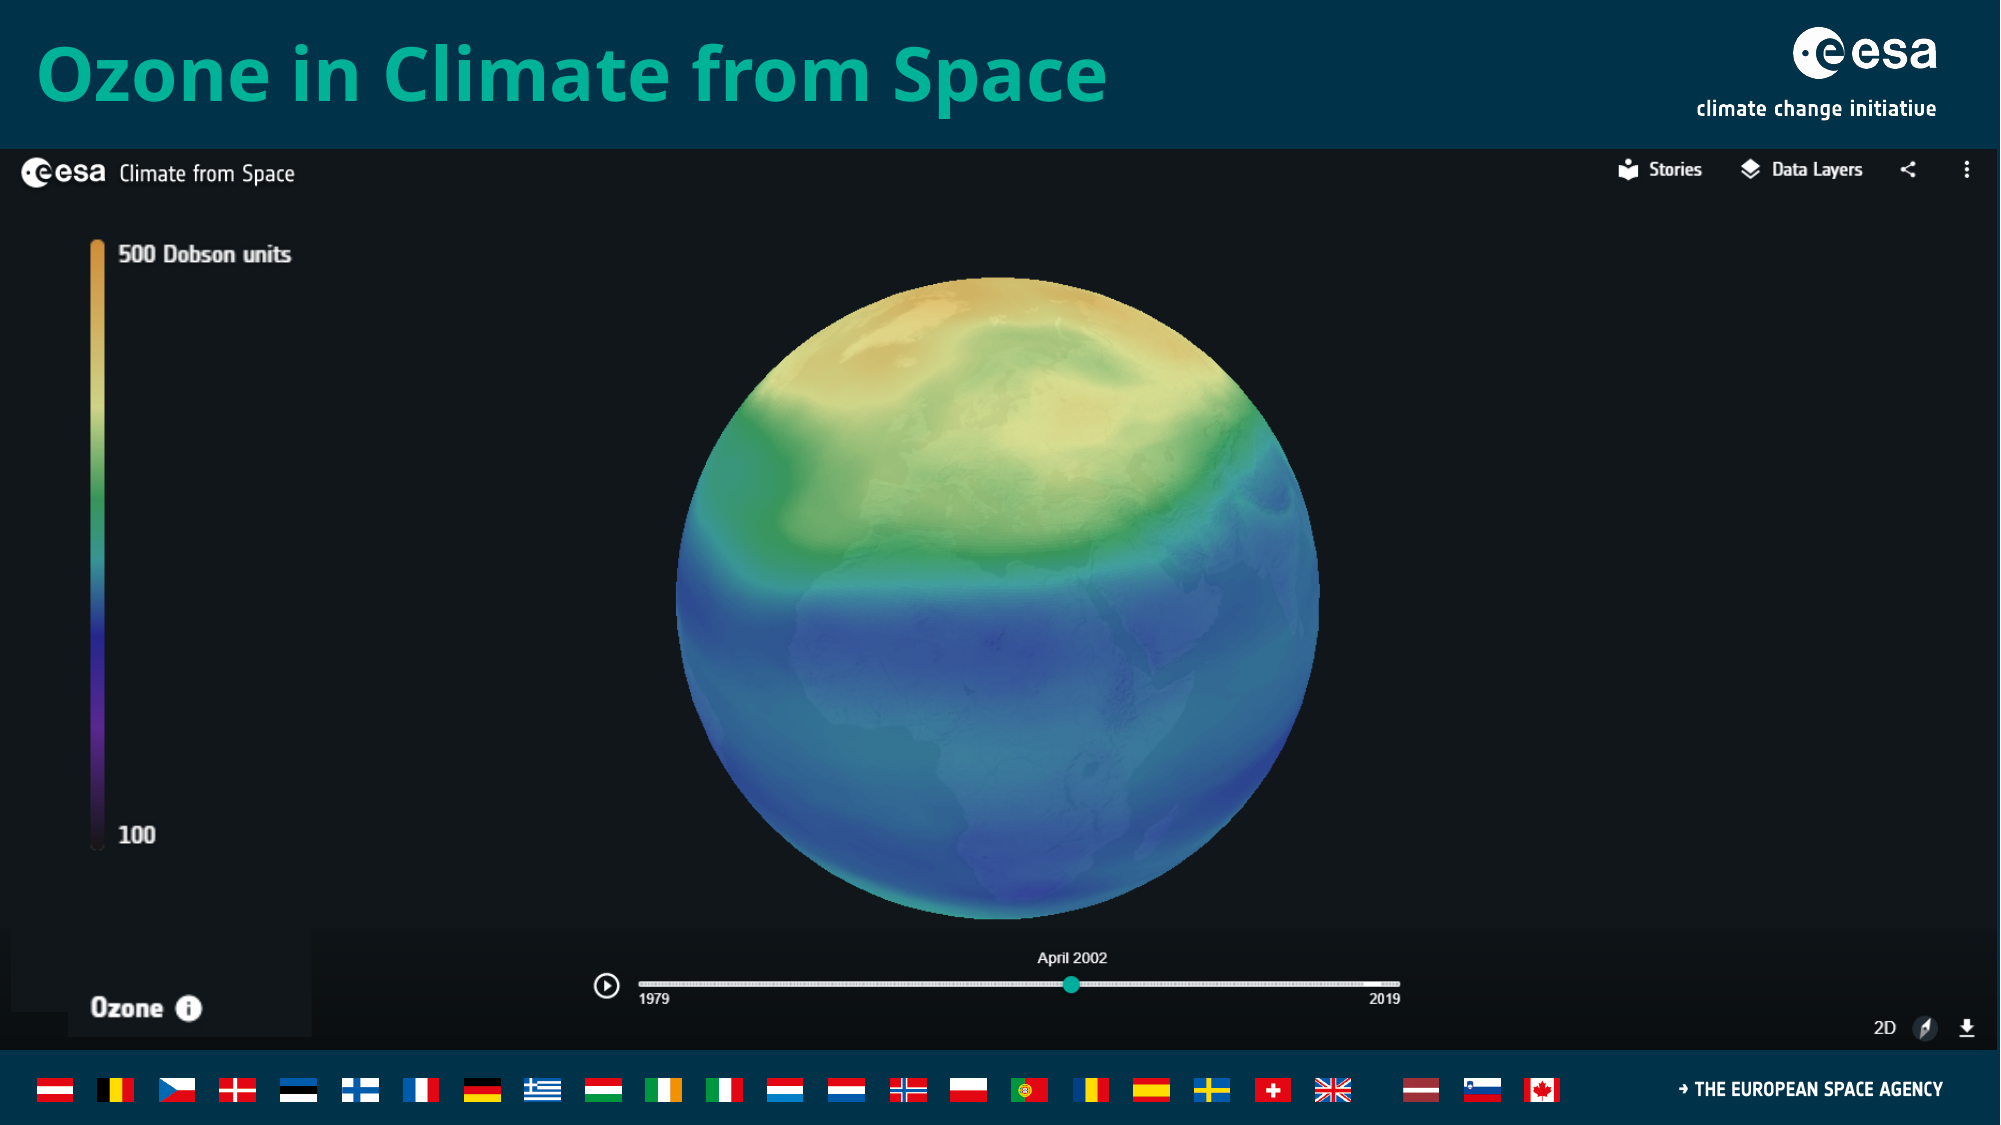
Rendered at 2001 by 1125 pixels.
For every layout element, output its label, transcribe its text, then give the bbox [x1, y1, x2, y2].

picture [525, 1079, 560, 1101]
picture [768, 1096, 802, 1101]
picture [1835, 1082, 1843, 1095]
picture [1821, 105, 1829, 120]
picture [1757, 105, 1765, 115]
picture [1718, 1082, 1725, 1096]
picture [38, 1079, 72, 1101]
picture [1748, 101, 1755, 115]
picture [586, 1079, 621, 1101]
picture [1680, 1085, 1687, 1093]
picture [1857, 105, 1866, 115]
picture [1012, 1079, 1047, 1101]
picture [1874, 101, 1881, 115]
picture [1256, 1079, 1290, 1101]
picture [1776, 105, 1782, 115]
picture [1074, 1079, 1108, 1101]
picture [1754, 1082, 1762, 1096]
title Ozone in Climate from Space [35, 25, 1694, 119]
picture [1845, 1082, 1854, 1096]
picture [1738, 105, 1746, 115]
picture [1934, 1082, 1942, 1095]
picture [1742, 1082, 1750, 1096]
picture [160, 1079, 194, 1101]
picture [465, 1079, 500, 1101]
picture [1316, 1079, 1350, 1101]
picture [1911, 39, 1935, 68]
picture [891, 1079, 926, 1101]
picture [1857, 1082, 1863, 1096]
picture [768, 1079, 802, 1093]
picture [1134, 1079, 1169, 1101]
picture [1824, 51, 1843, 63]
picture [281, 1079, 316, 1101]
picture [1785, 100, 1793, 115]
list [0, 148, 1997, 1051]
picture [1794, 27, 1842, 78]
picture [220, 1079, 255, 1101]
picture [1889, 105, 1897, 115]
picture [1881, 1082, 1889, 1095]
picture [1797, 105, 1805, 115]
picture [1776, 1082, 1784, 1095]
picture [343, 1079, 378, 1101]
picture [1465, 1079, 1500, 1101]
picture [98, 1079, 133, 1101]
picture [1787, 1082, 1794, 1096]
picture [951, 1079, 986, 1101]
picture [404, 1079, 438, 1101]
picture [1853, 39, 1879, 68]
picture [1809, 105, 1817, 115]
picture [1925, 1082, 1931, 1096]
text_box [13, 224, 312, 1037]
picture [1733, 1082, 1739, 1096]
picture [1525, 1079, 1559, 1101]
picture [1904, 1082, 1922, 1096]
picture [646, 1079, 681, 1101]
picture [1866, 1082, 1872, 1096]
picture [1915, 105, 1923, 115]
picture [1892, 1082, 1901, 1096]
picture [1825, 45, 1835, 50]
picture [1825, 1082, 1832, 1096]
picture [1797, 1082, 1817, 1096]
picture [829, 1079, 864, 1101]
picture [1698, 105, 1704, 115]
picture [1765, 1082, 1773, 1096]
picture [1720, 105, 1734, 115]
picture [1404, 1079, 1438, 1101]
picture [1900, 101, 1906, 115]
picture [1195, 1079, 1229, 1101]
picture [1696, 1082, 1703, 1095]
picture [1706, 1082, 1715, 1095]
picture [1833, 105, 1841, 115]
picture [1884, 39, 1906, 68]
picture [707, 1079, 742, 1101]
picture [1927, 105, 1935, 115]
